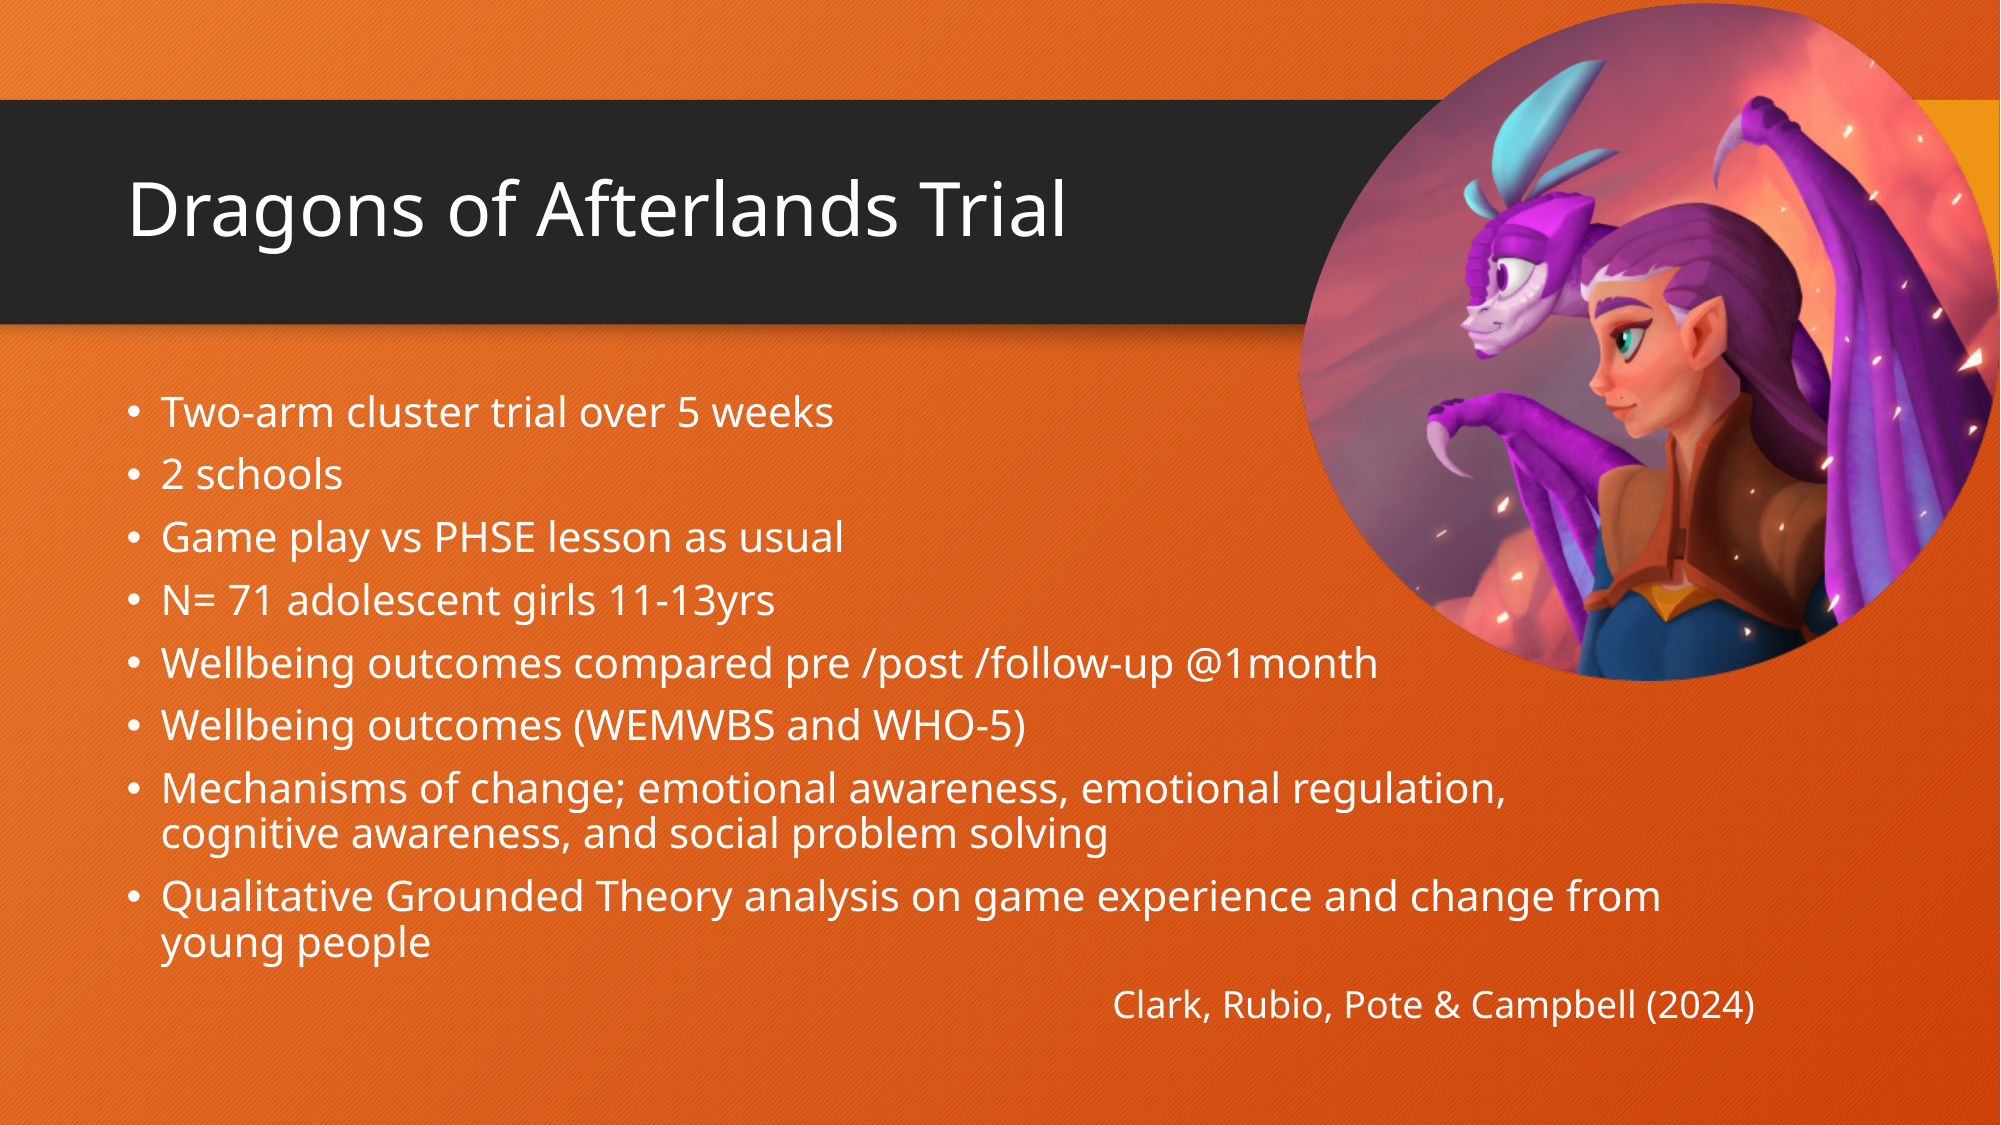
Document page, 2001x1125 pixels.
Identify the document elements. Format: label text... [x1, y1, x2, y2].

title Dragons of Afterlands Trial [111, 123, 1295, 301]
list Two-arm cluster trial over 5 weeks 2 schools Game play vs PHSE lesson as usual N= 71 adolescent girls 11-13yrs Wellbeing outcomes compared pre /post /follow-up @1month Wellbeing outcomes (WEMWBS and WHO-5) Mechanisms of change; emotional awareness, emotional regulation, cognitive awareness, and social problem solving Qualitative Grounded Theory analysis on game experience and change from young people [111, 383, 1689, 974]
picture [0, 3, 2000, 682]
text_box Clark, Rubio, Pote & Campbell (2024) [1097, 973, 2000, 1034]
